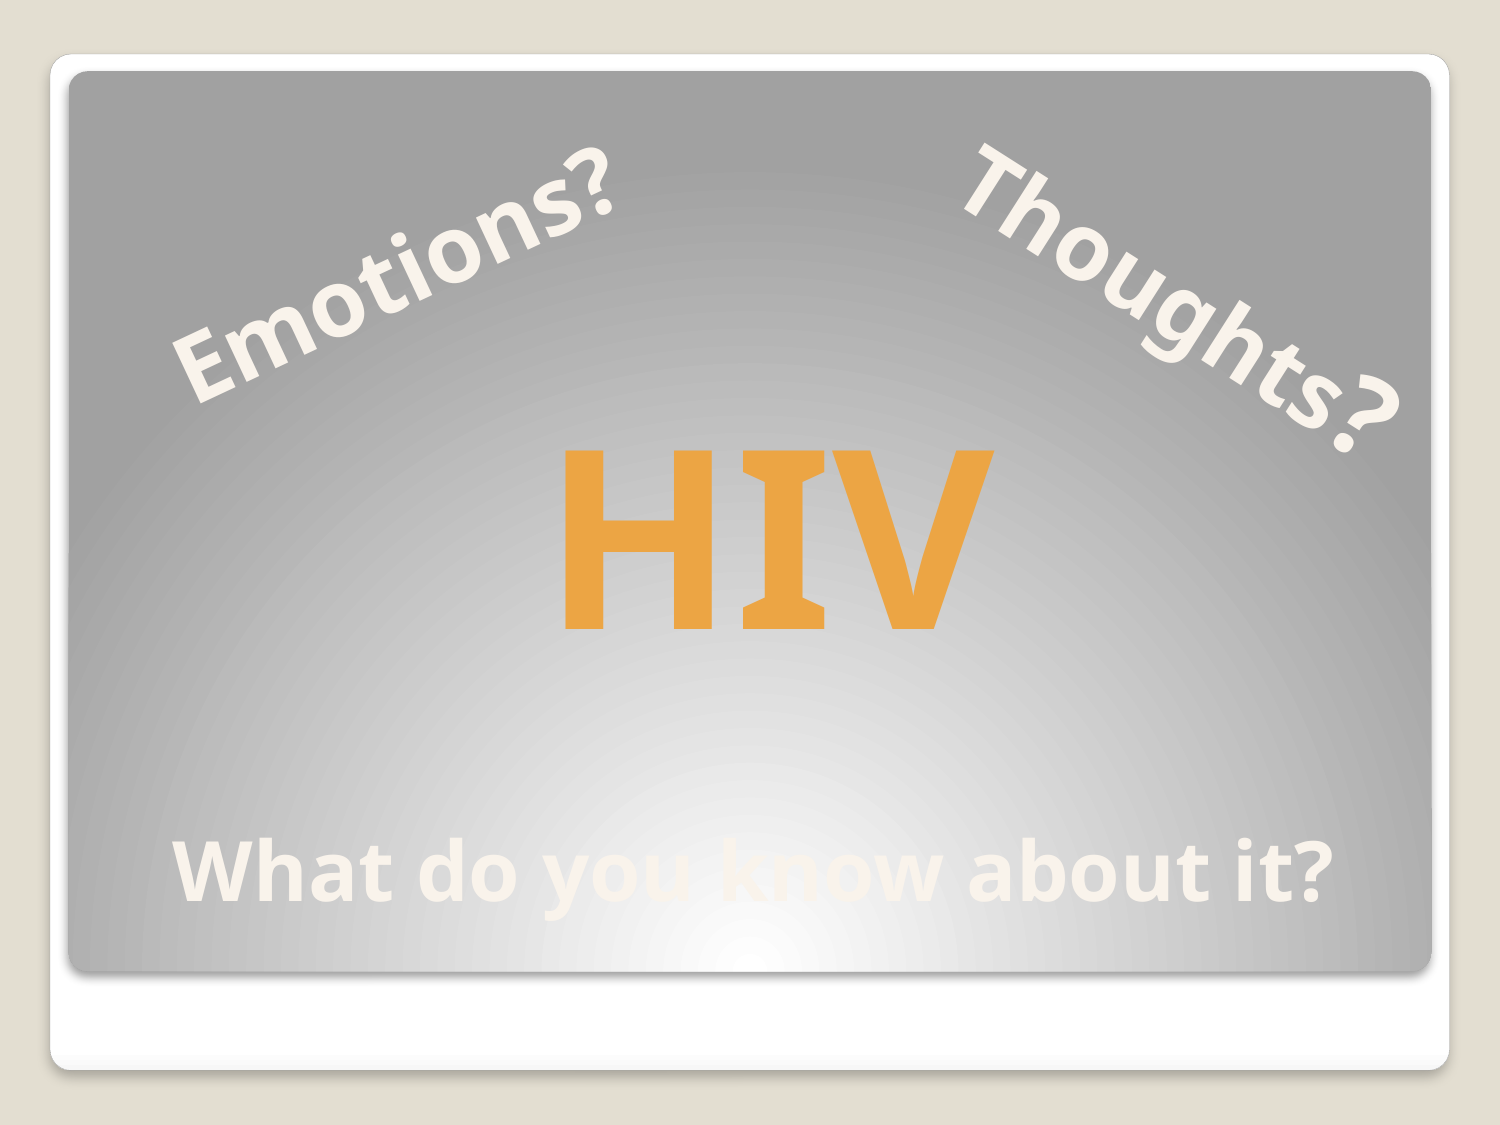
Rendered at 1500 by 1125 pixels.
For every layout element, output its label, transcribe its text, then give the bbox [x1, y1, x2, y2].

text_box Emotions? [136, 104, 655, 438]
text_box HIV [452, 371, 1087, 687]
text_box What do you know about it? [157, 810, 1351, 926]
text_box Thoughts? [918, 89, 1444, 500]
